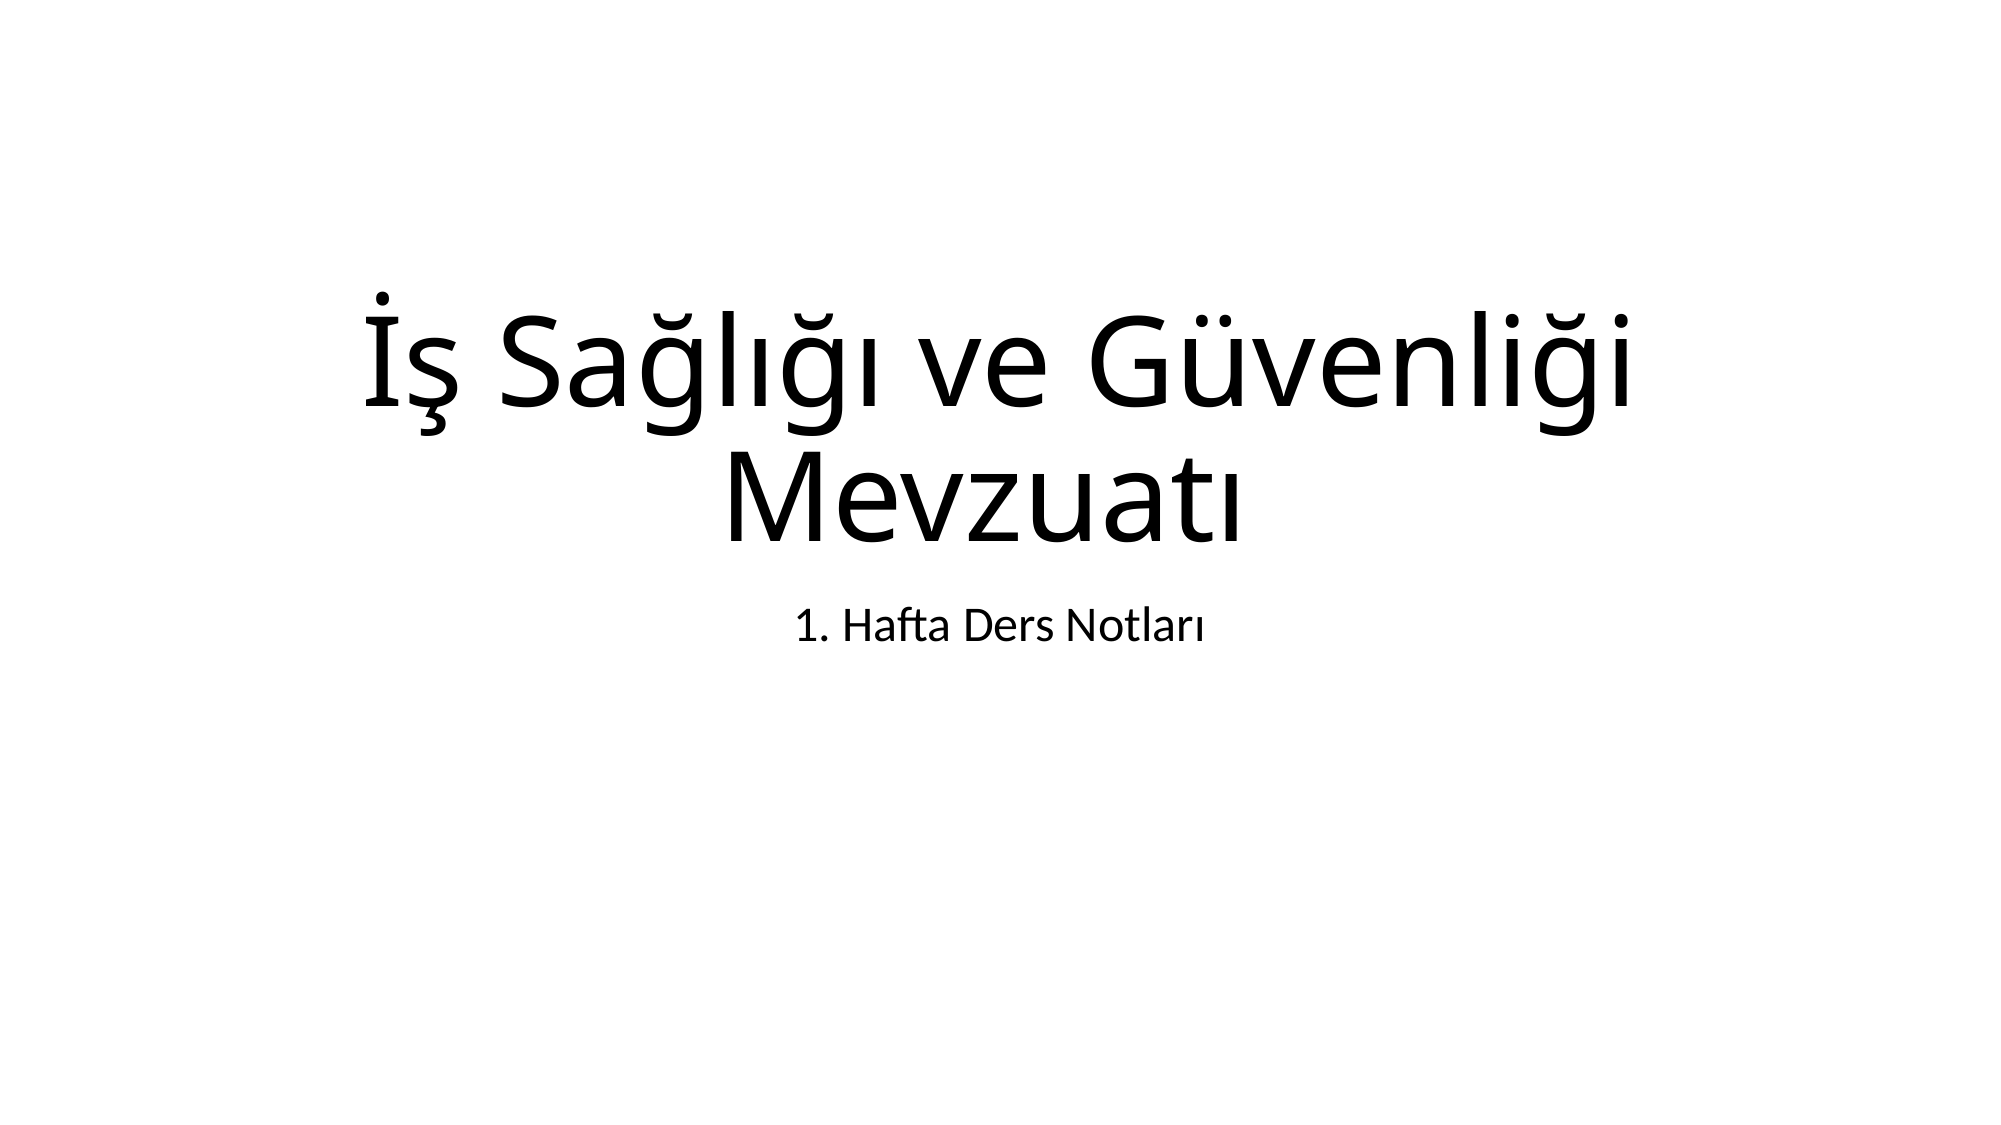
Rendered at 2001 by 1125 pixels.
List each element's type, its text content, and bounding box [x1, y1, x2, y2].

subtitle 1. Hafta Ders Notları [249, 590, 1750, 863]
title İş Sağlığı ve Güvenliği Mevzuatı [249, 184, 1750, 576]
